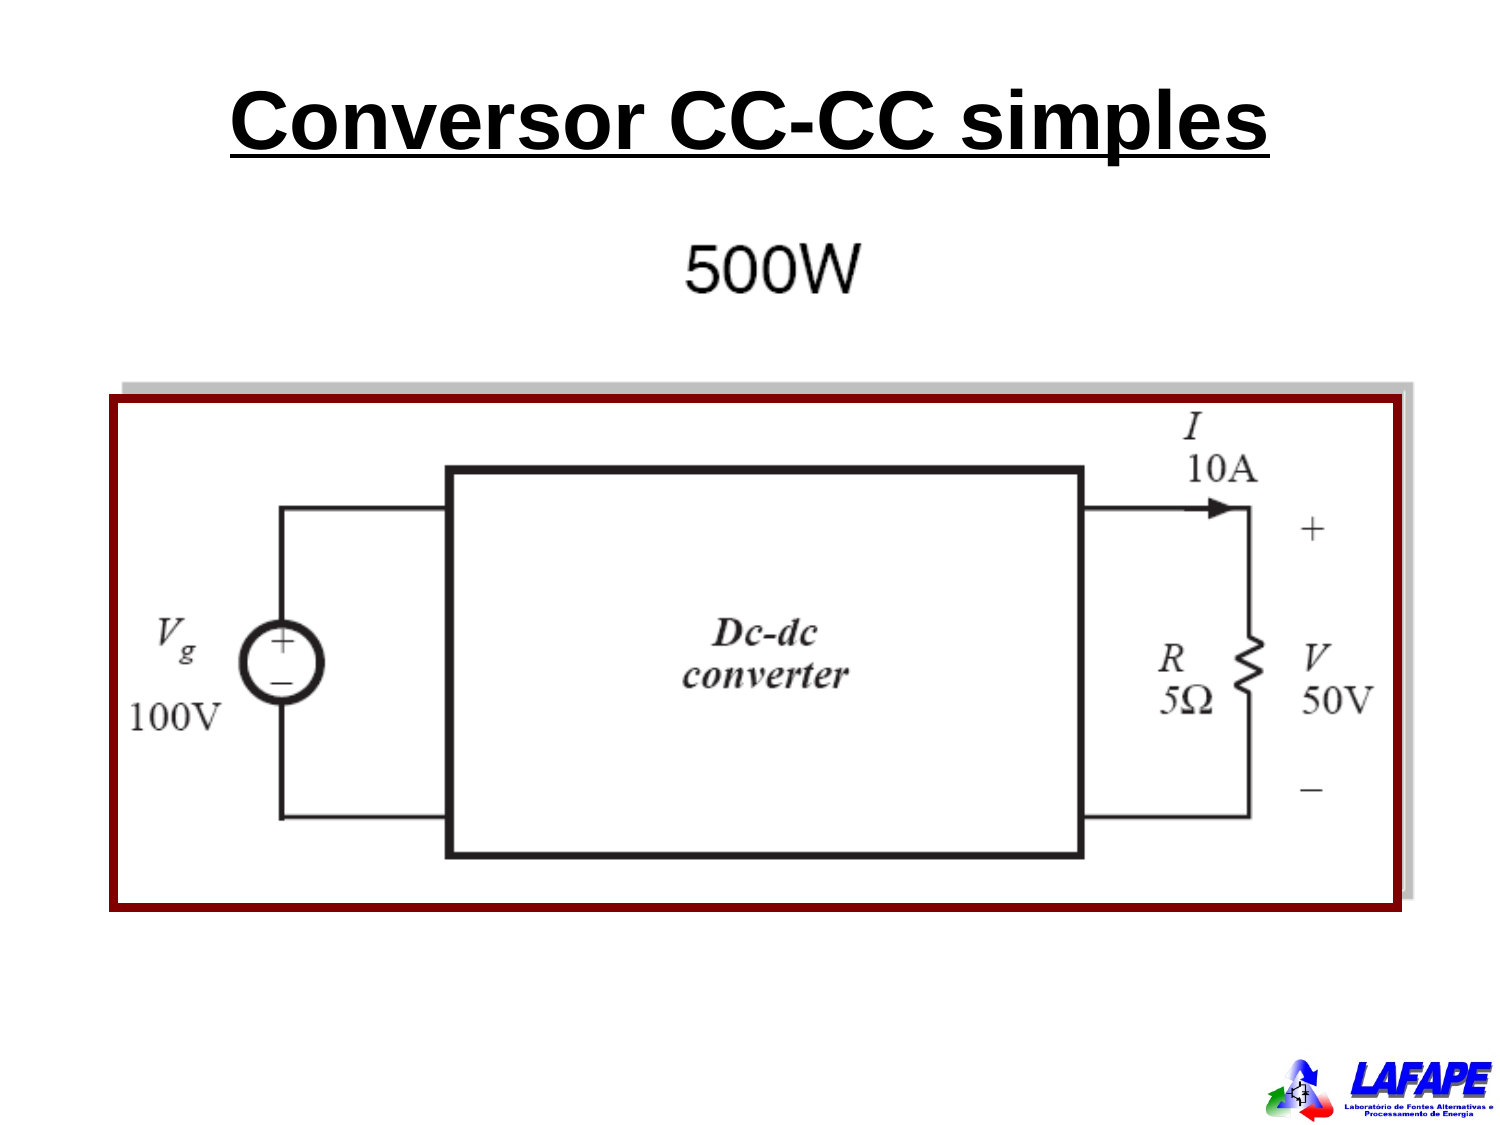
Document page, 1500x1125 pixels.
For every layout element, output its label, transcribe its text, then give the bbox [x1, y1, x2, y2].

text_box Conversor CC-CC simples [0, 0, 1500, 232]
picture [117, 402, 1394, 904]
picture [672, 213, 893, 329]
picture [1260, 1054, 1500, 1124]
